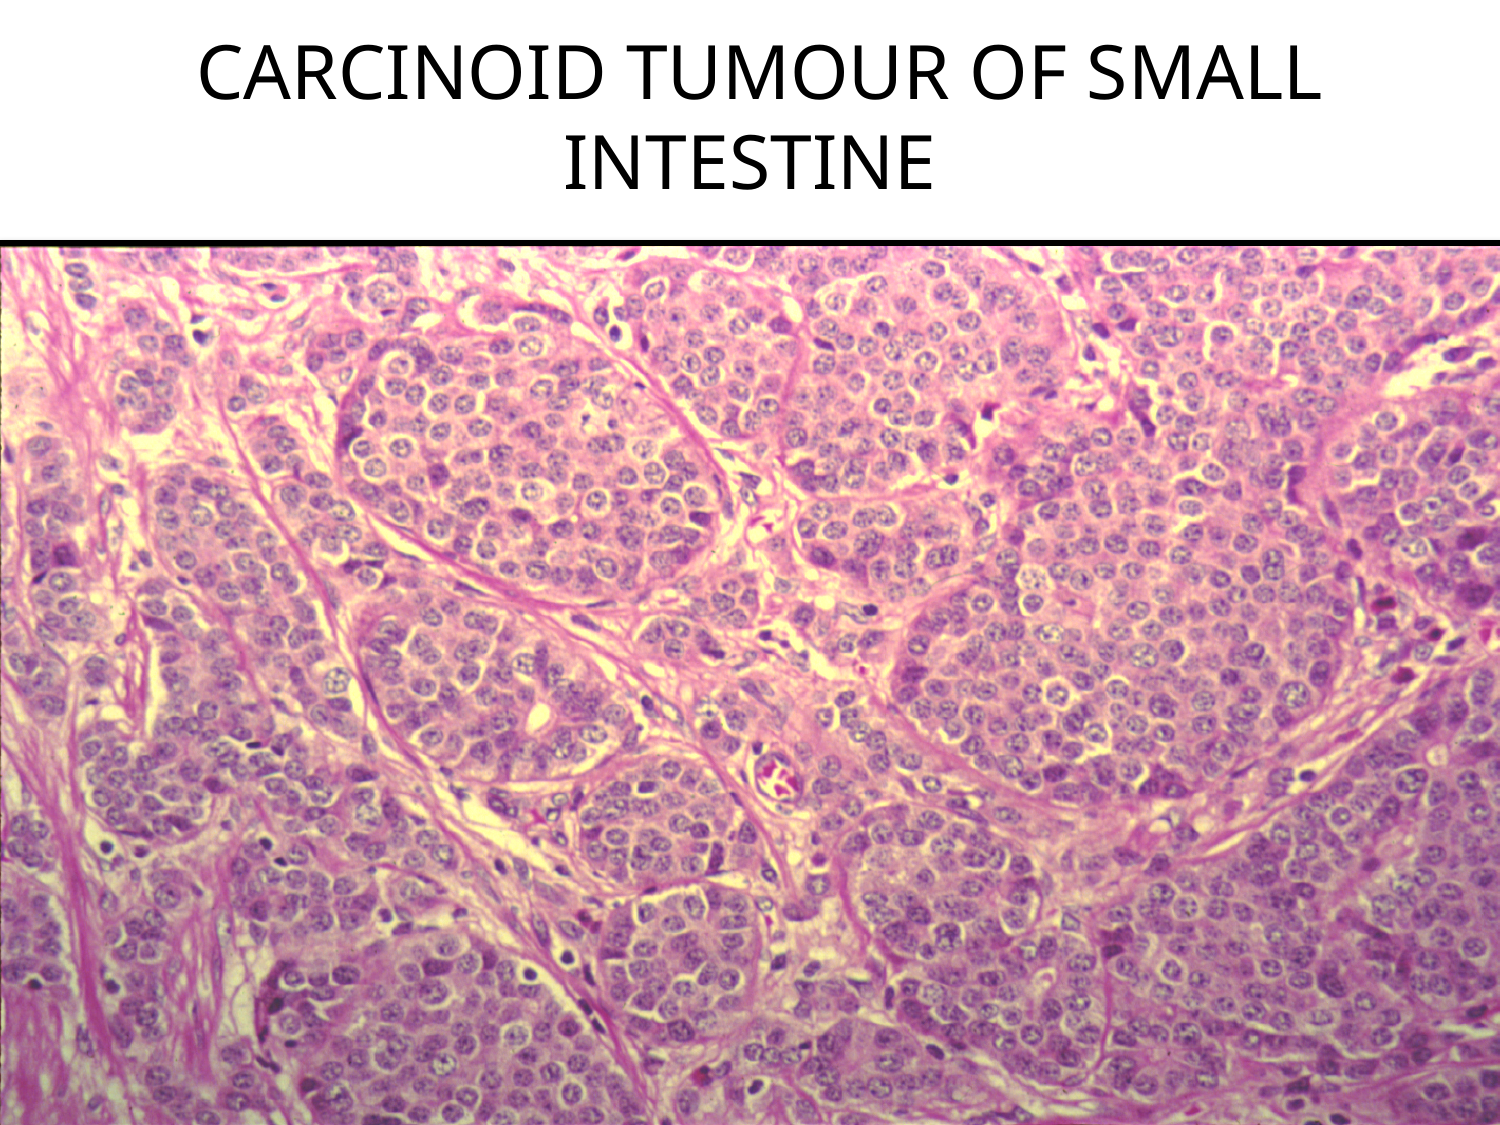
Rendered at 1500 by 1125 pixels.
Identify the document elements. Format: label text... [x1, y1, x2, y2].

picture [0, 245, 1500, 1125]
title CARCINOID TUMOUR OF SMALL INTESTINE [0, 0, 1500, 231]
